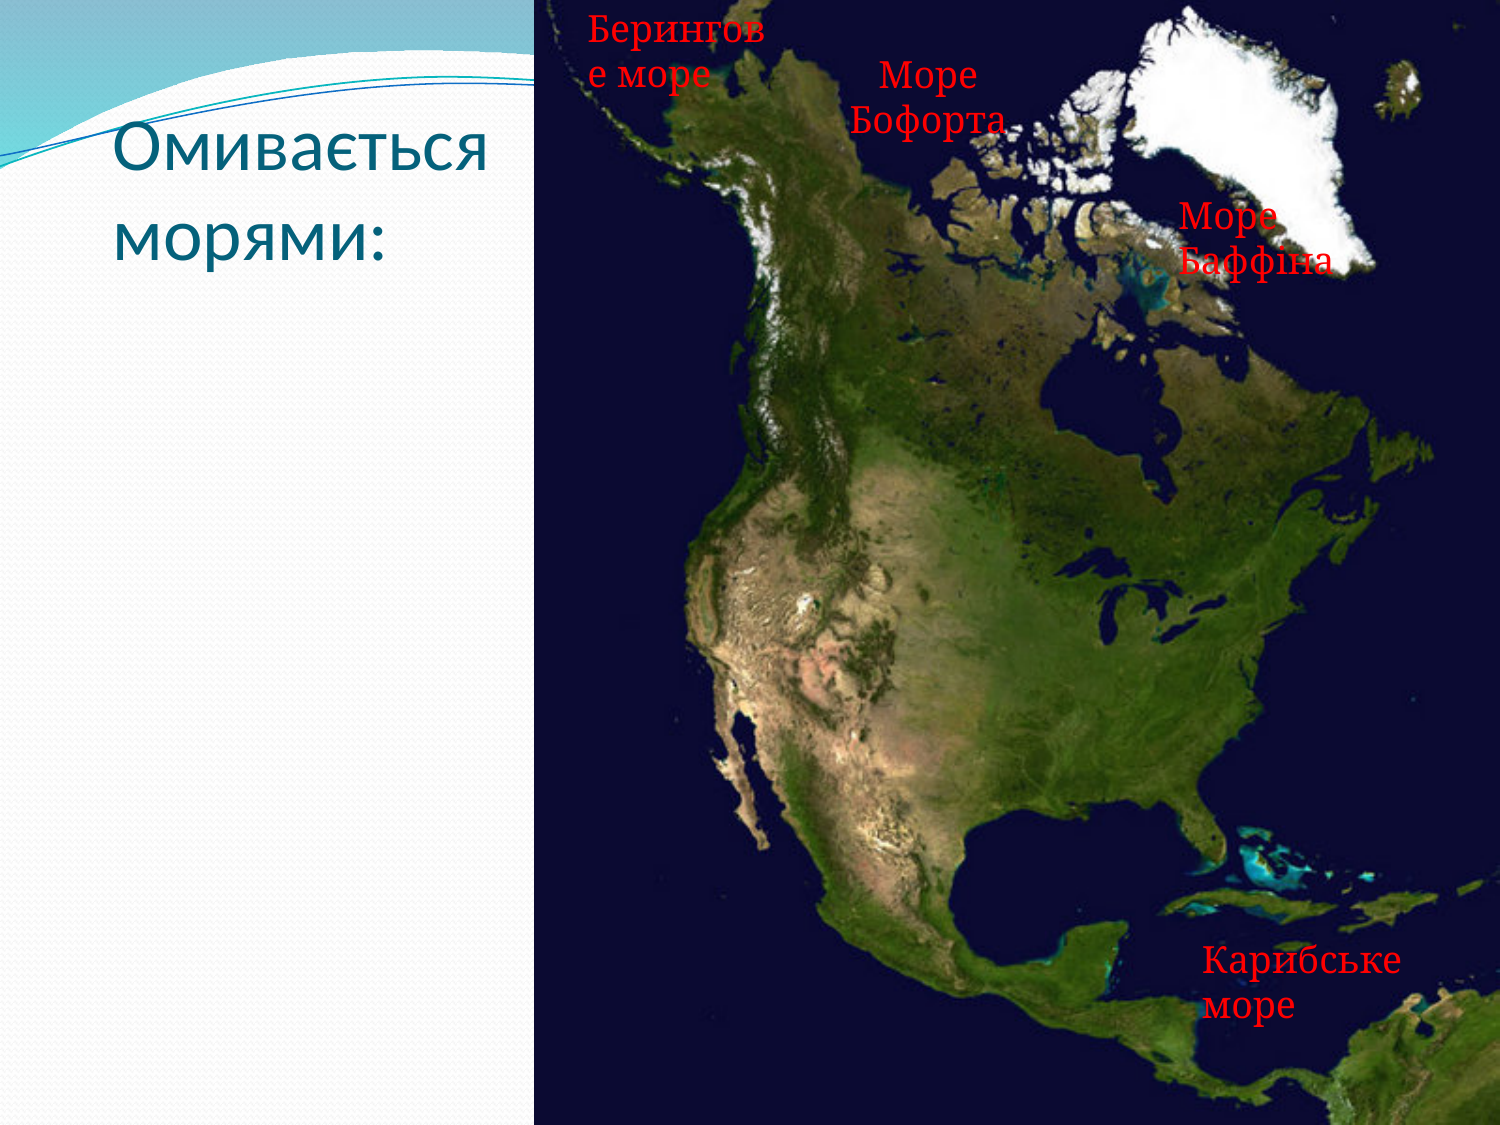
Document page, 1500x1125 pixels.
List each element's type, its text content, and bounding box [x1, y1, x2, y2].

title Омивається морями: [112, 84, 527, 275]
picture [534, 0, 1500, 1125]
